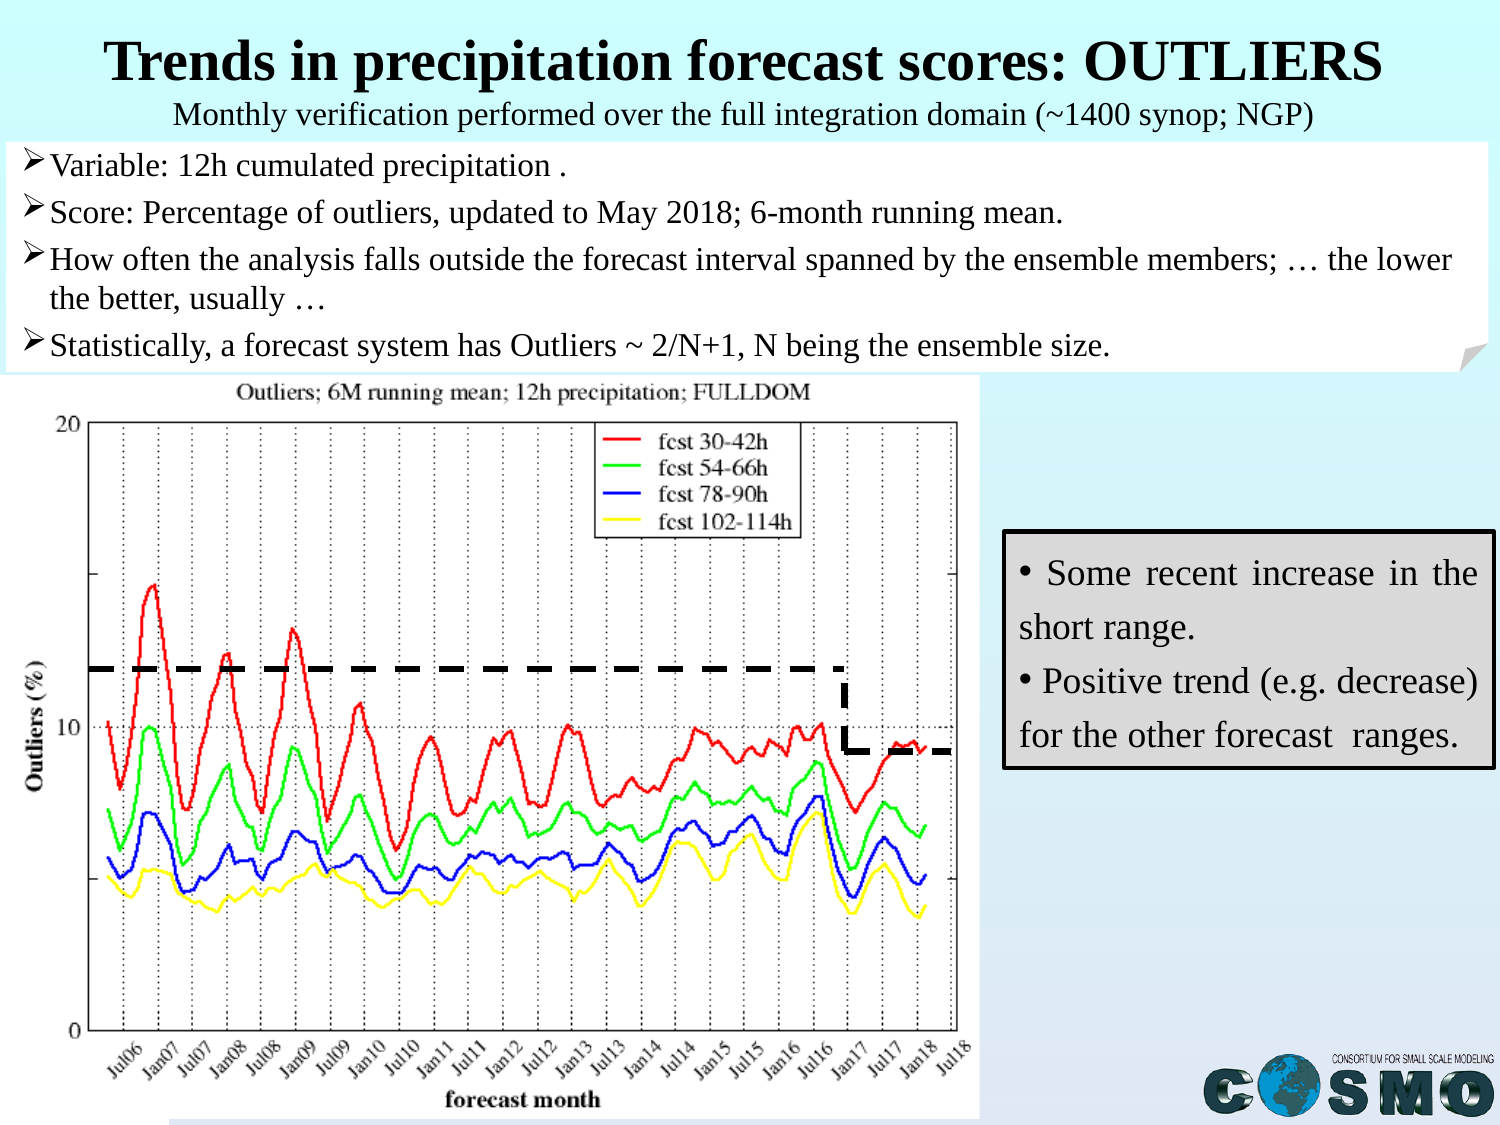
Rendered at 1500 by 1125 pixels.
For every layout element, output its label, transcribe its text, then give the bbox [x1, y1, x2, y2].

picture [0, 374, 980, 1125]
text_box Some recent increase in the short range. Positive trend (e.g. decrease) for the other forecast ranges. [1002, 529, 1496, 770]
text_box Variable: 12h cumulated precipitation . Score: Percentage of outliers, updated to May 2018; 6-month running mean. How often the analysis falls outside the forecast interval spanned by the ensemble members; … the lower the better, usually … Statistically, a forecast system has Outliers ~ 2/N+1, N being the ensemble size. [6, 141, 1489, 372]
picture [1202, 1052, 1495, 1118]
text_box Trends in precipitation forecast scores: OUTLIERS Monthly verification performed over the full integration domain (~1400 synop; NGP) [5, 5, 1483, 148]
